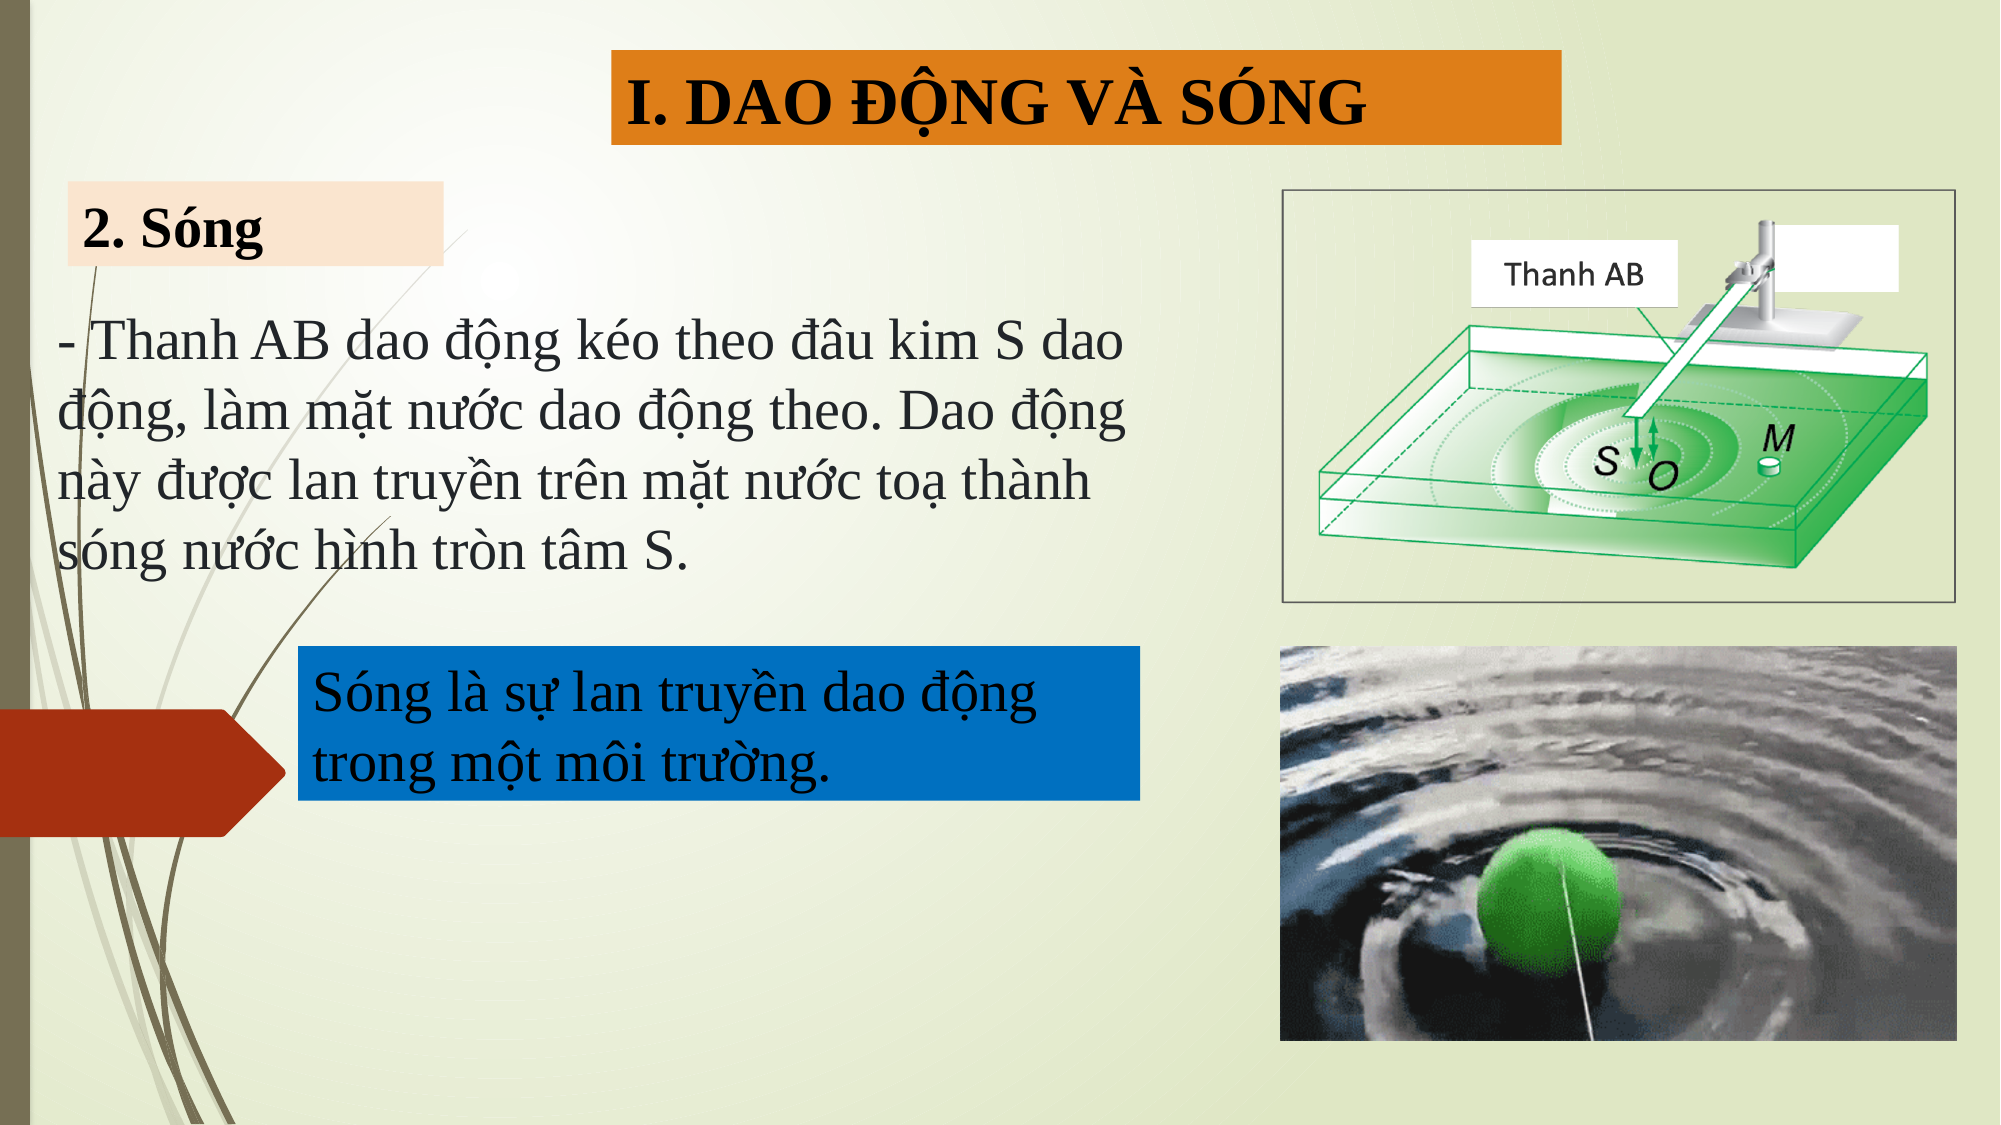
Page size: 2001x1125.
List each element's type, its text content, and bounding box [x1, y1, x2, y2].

text_box Sóng là sự lan truyền dao động trong một môi trường. [298, 646, 1141, 801]
text_box I. DAO ĐỘNG VÀ SÓNG [611, 50, 1562, 145]
picture [1280, 645, 1958, 1041]
text_box [19, 919, 1000, 1105]
text_box 2. Sóng [67, 181, 444, 267]
text_box - Thanh AB dao động kéo theo đâu kim S dao động, làm mặt nước dao động theo. Dao động này được lan truyền trên mặt nước toạ thành sóng nước hình tròn tâm S. [42, 293, 1180, 589]
picture [1280, 188, 1958, 604]
